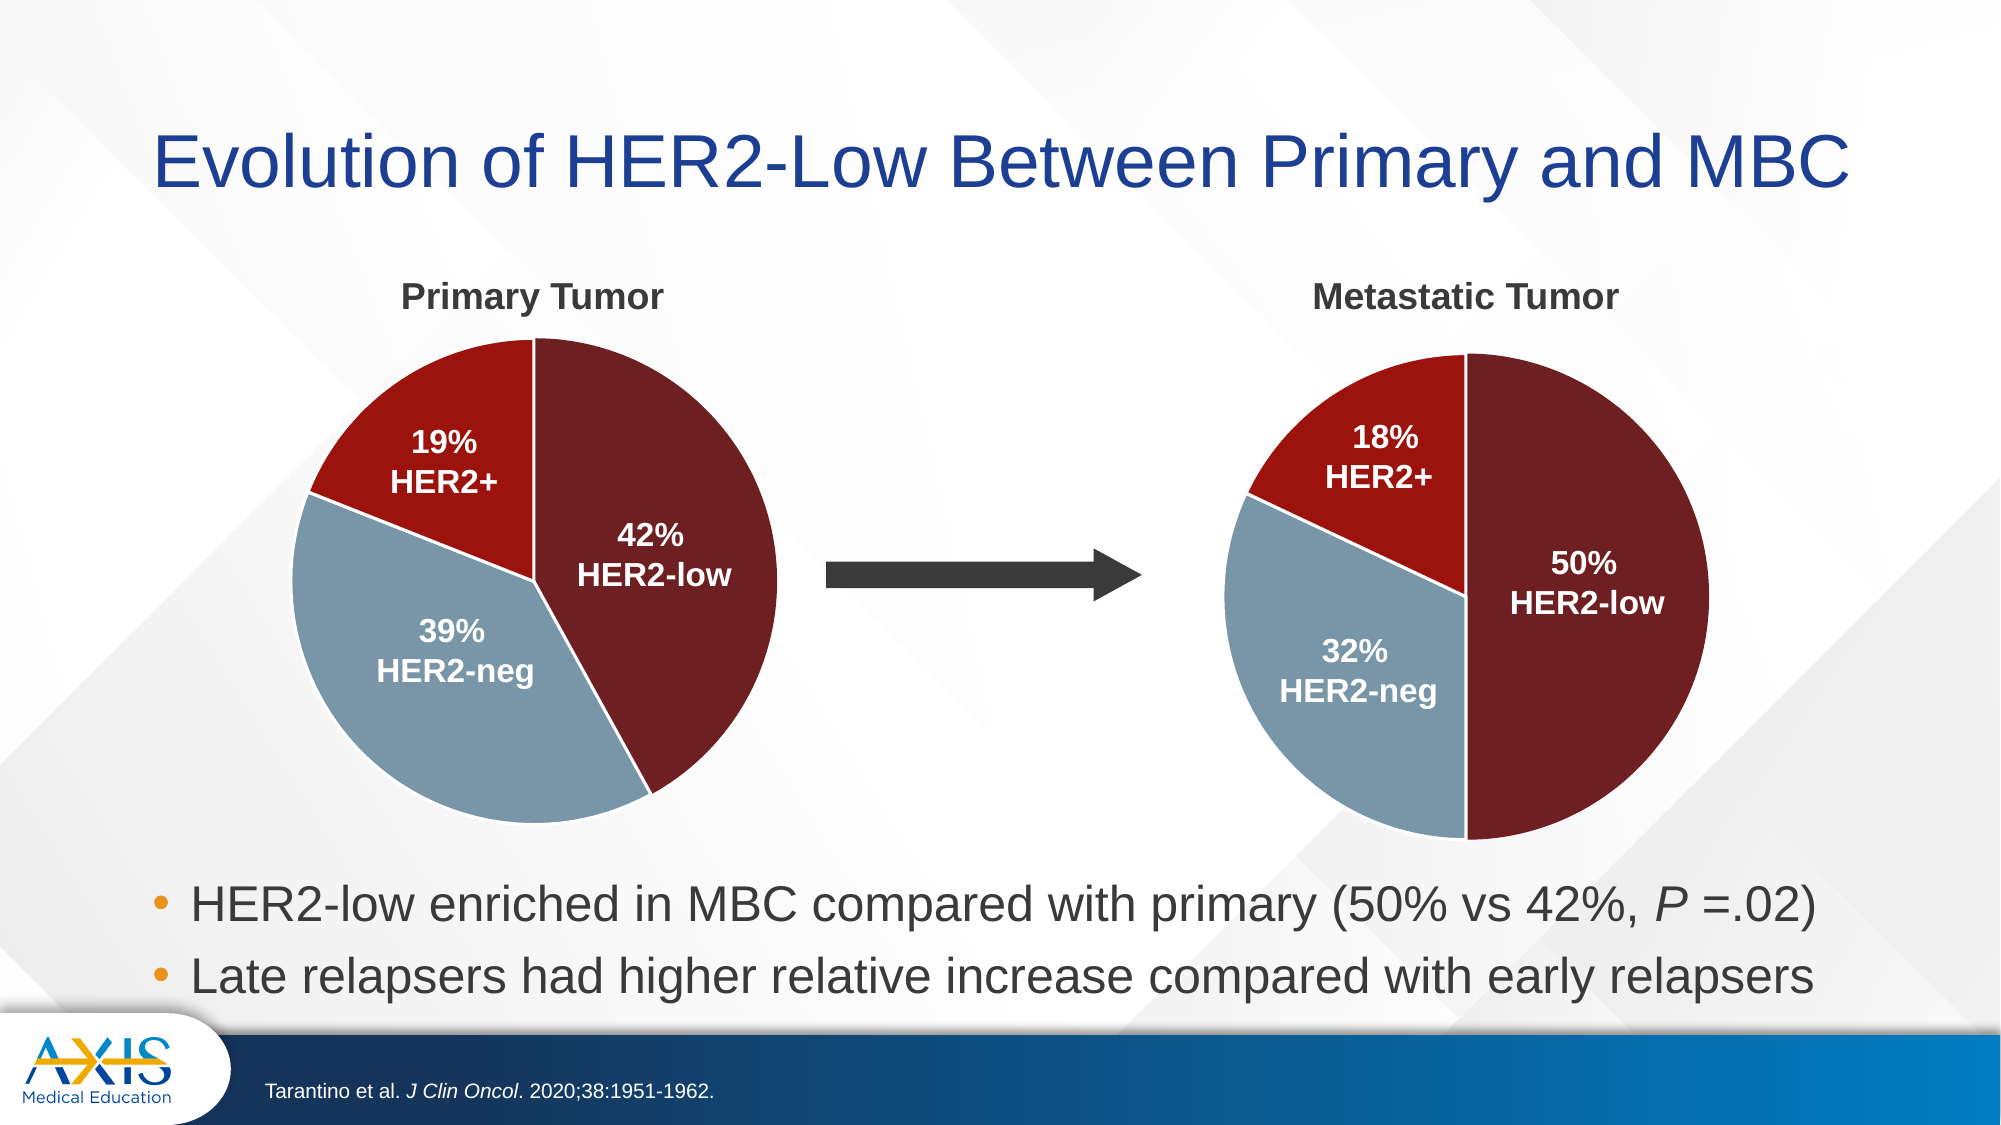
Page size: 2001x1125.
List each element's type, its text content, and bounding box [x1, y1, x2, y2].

text_box [826, 548, 1142, 602]
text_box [289, 336, 778, 827]
text_box Metastatic Tumor [1297, 264, 1635, 325]
text_box Primary Tumor [386, 264, 680, 325]
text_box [1221, 351, 1710, 842]
title Evolution of HER2-Low Between Primary and MBC [137, 54, 1950, 272]
list Tarantino et al. J Clin Oncol. 2020;38:1951-1962. [249, 1036, 1661, 1111]
list HER2-low enriched in MBC compared with primary (50% vs 42%, P =.02) Late relapsers had higher relative increase compared with early relapsers [137, 870, 1863, 1014]
picture [20, 1027, 174, 1113]
